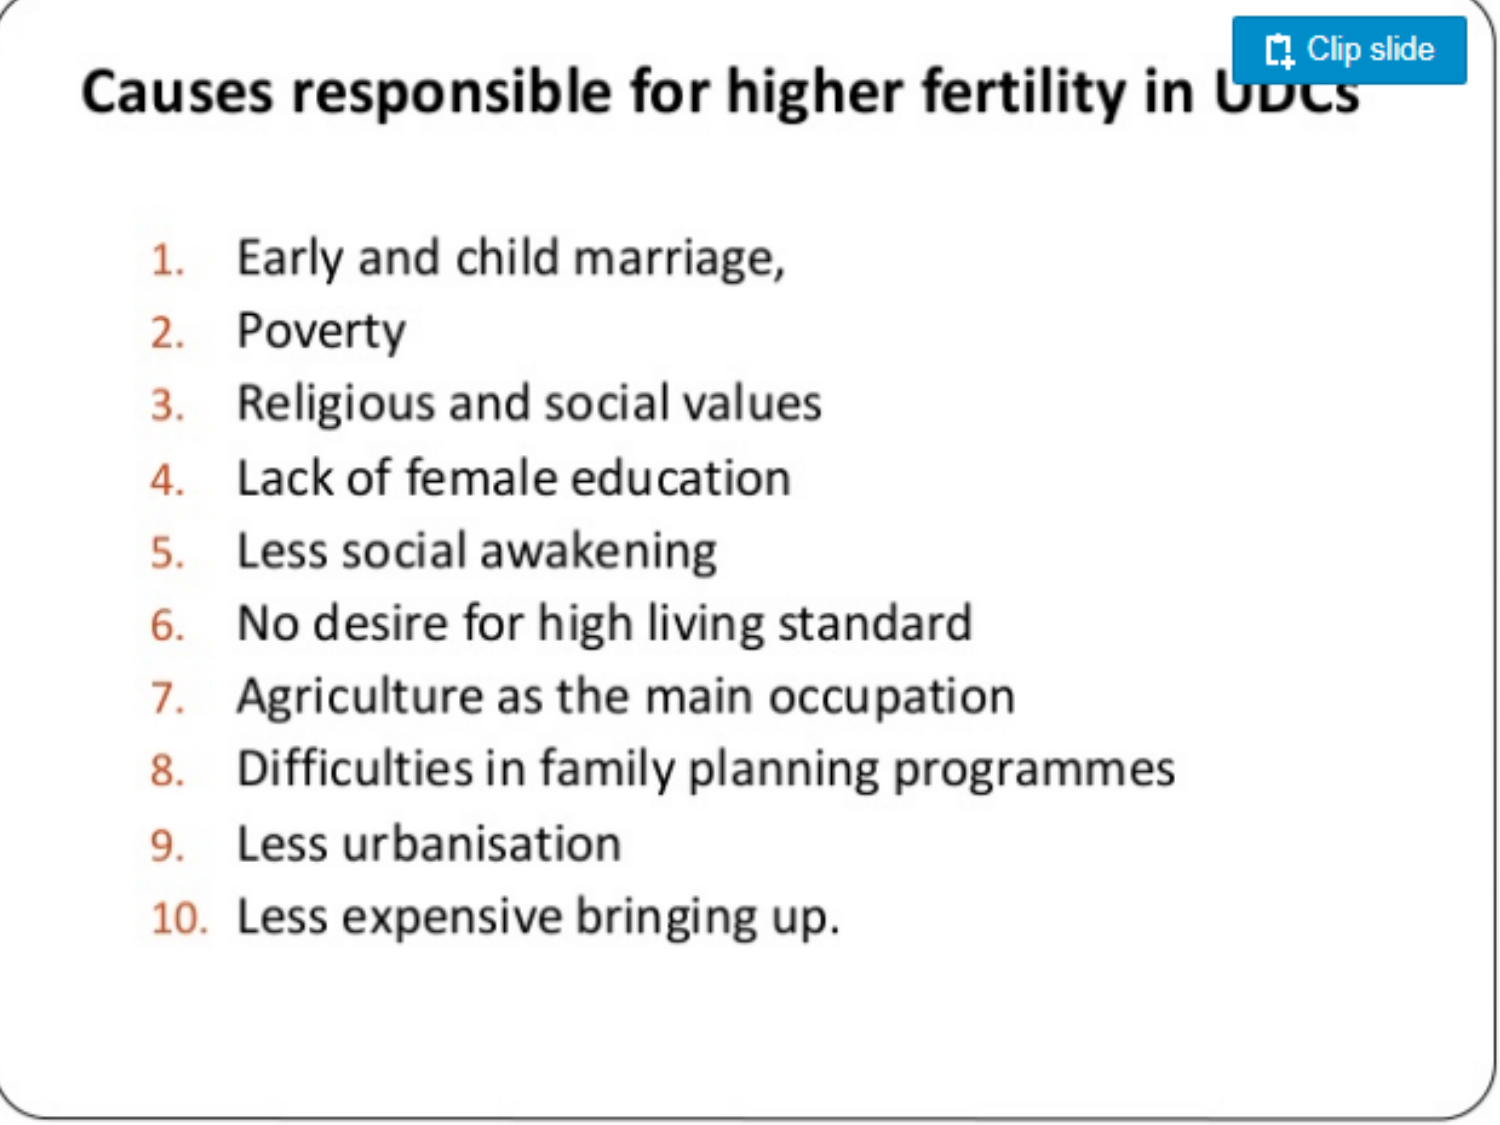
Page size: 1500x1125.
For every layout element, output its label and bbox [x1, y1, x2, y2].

list [0, 0, 1500, 1125]
